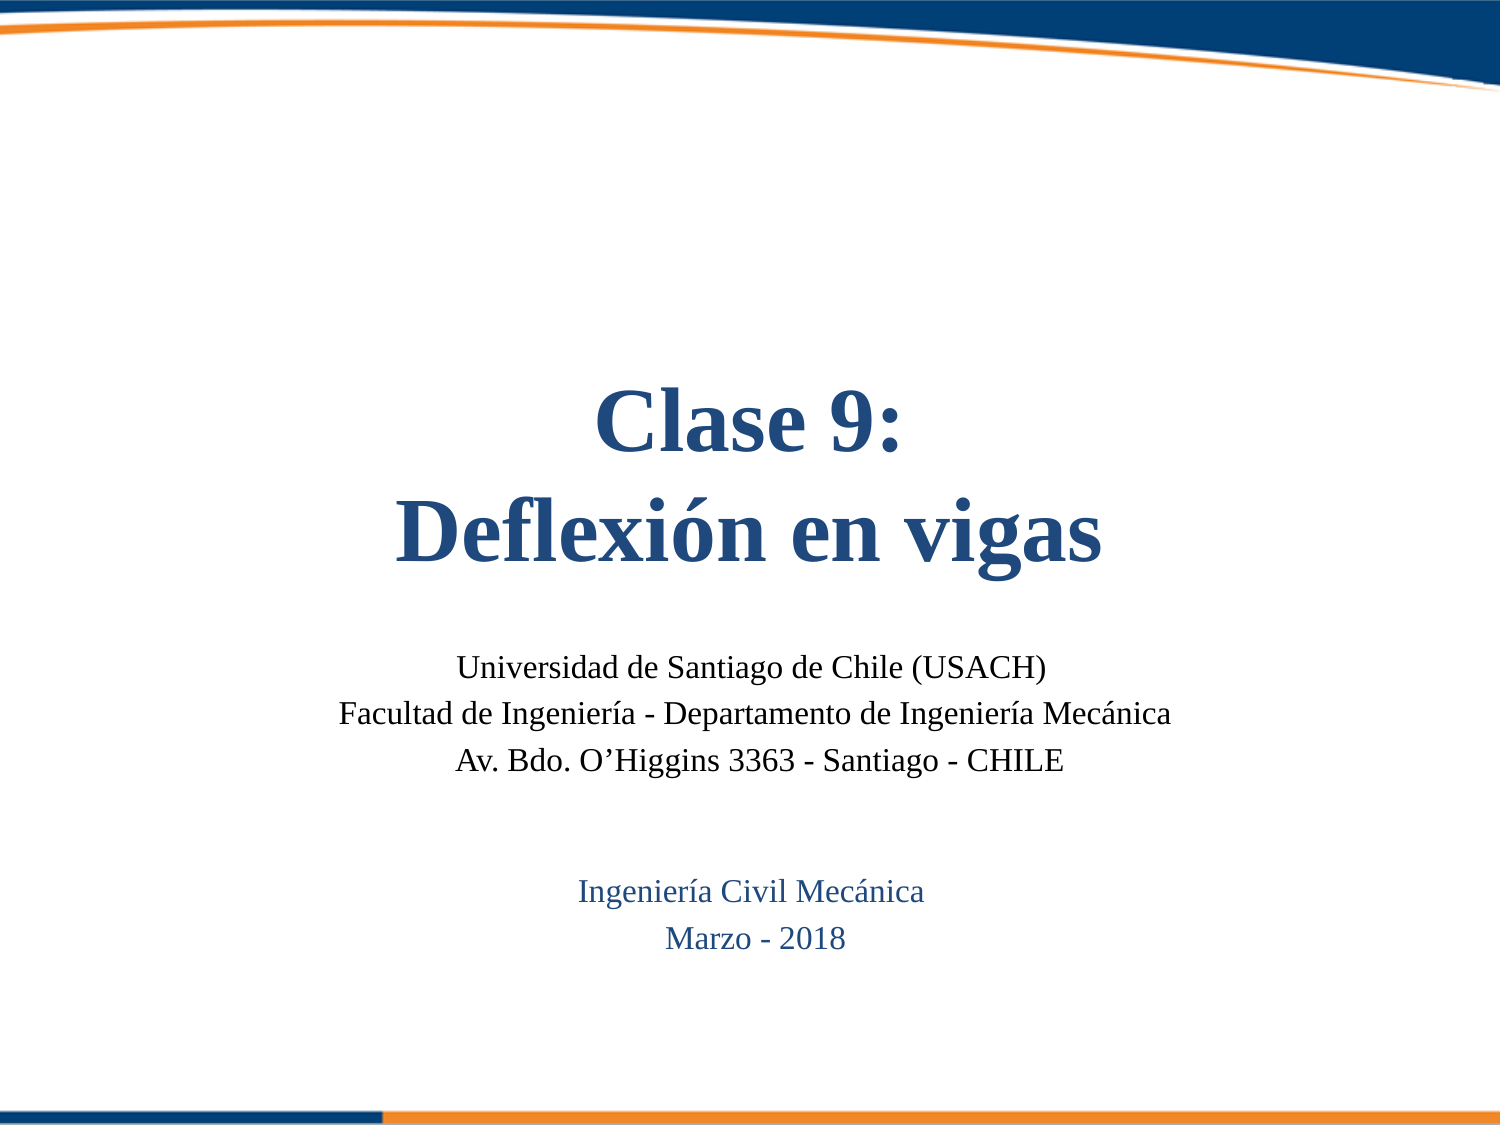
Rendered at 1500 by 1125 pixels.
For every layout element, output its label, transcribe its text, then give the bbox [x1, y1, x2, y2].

text_box Ingeniería Civil Mecánica Marzo - 2018 [171, 861, 1341, 1059]
picture [0, 0, 1500, 1125]
title Clase 9: Deflexión en vigas [112, 349, 1388, 591]
subtitle Universidad de Santiago de Chile (USACH) Facultad de Ingeniería - Departamento de Ingeniería Mecánica Av. Bdo. O’Higgins 3363 - Santiago - CHILE [171, 637, 1341, 835]
